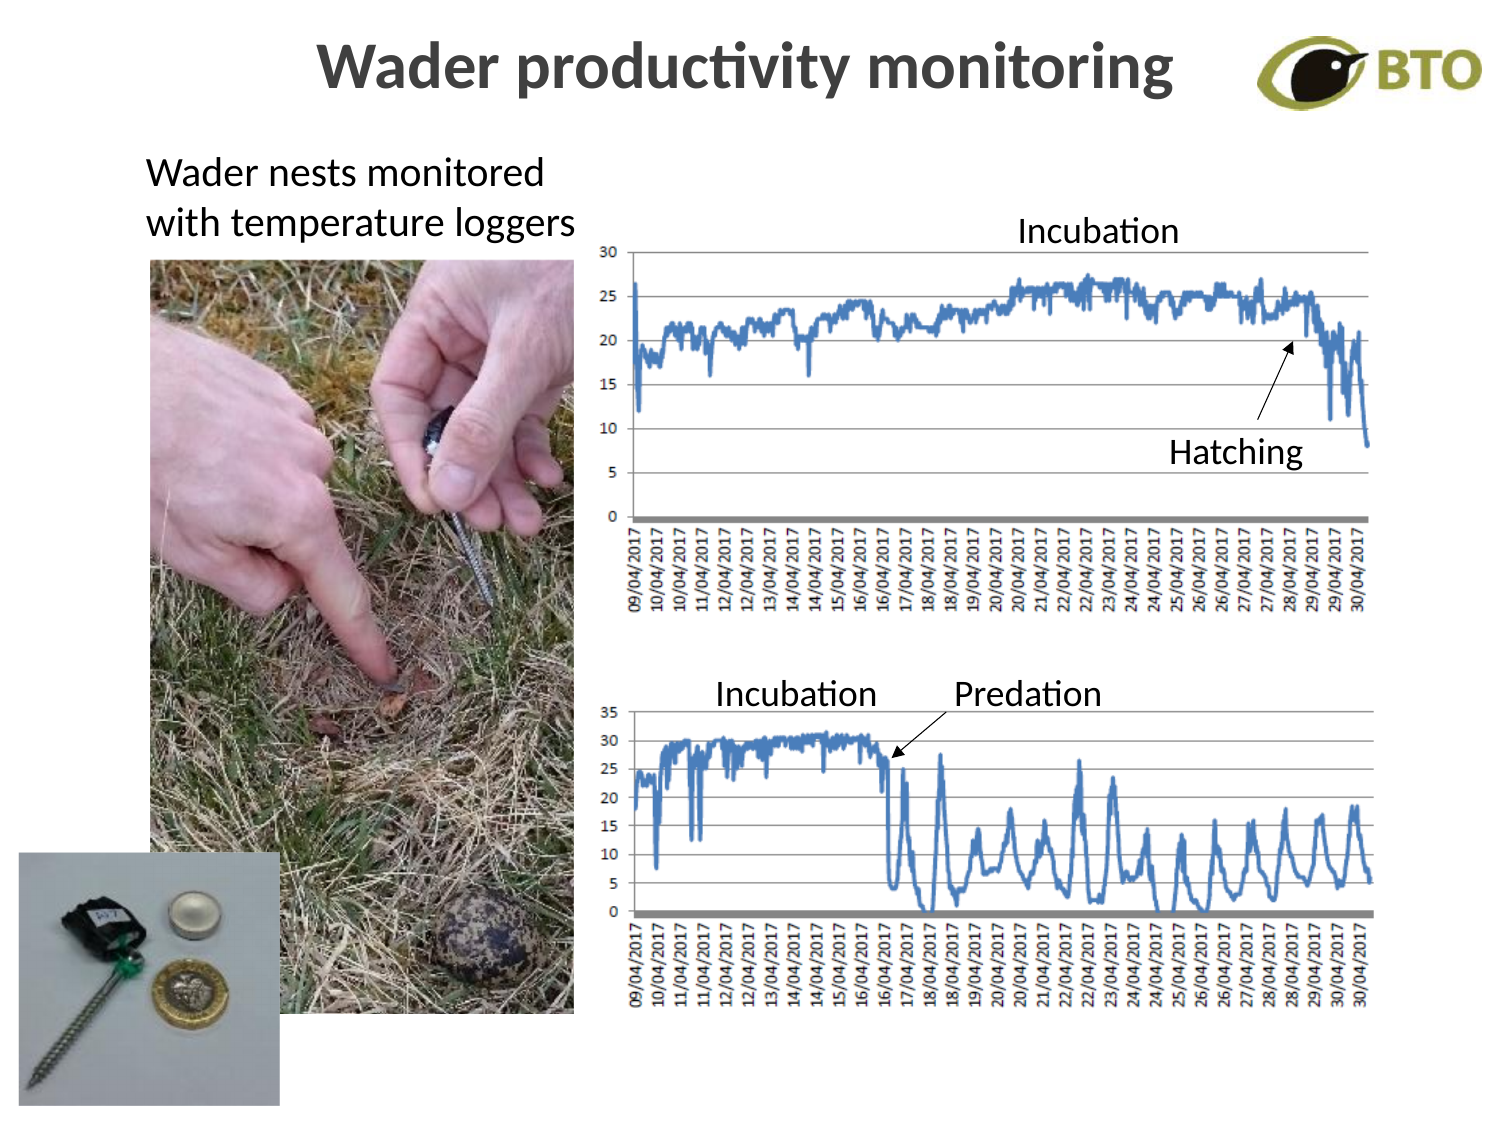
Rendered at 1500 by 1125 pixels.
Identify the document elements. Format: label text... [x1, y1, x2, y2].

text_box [891, 711, 947, 759]
text_box Wader productivity monitoring [301, 8, 1193, 109]
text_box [590, 198, 1394, 617]
picture [1244, 6, 1493, 125]
picture [0, 261, 1377, 1111]
text_box Wader nests monitored with temperature loggers [130, 137, 642, 252]
